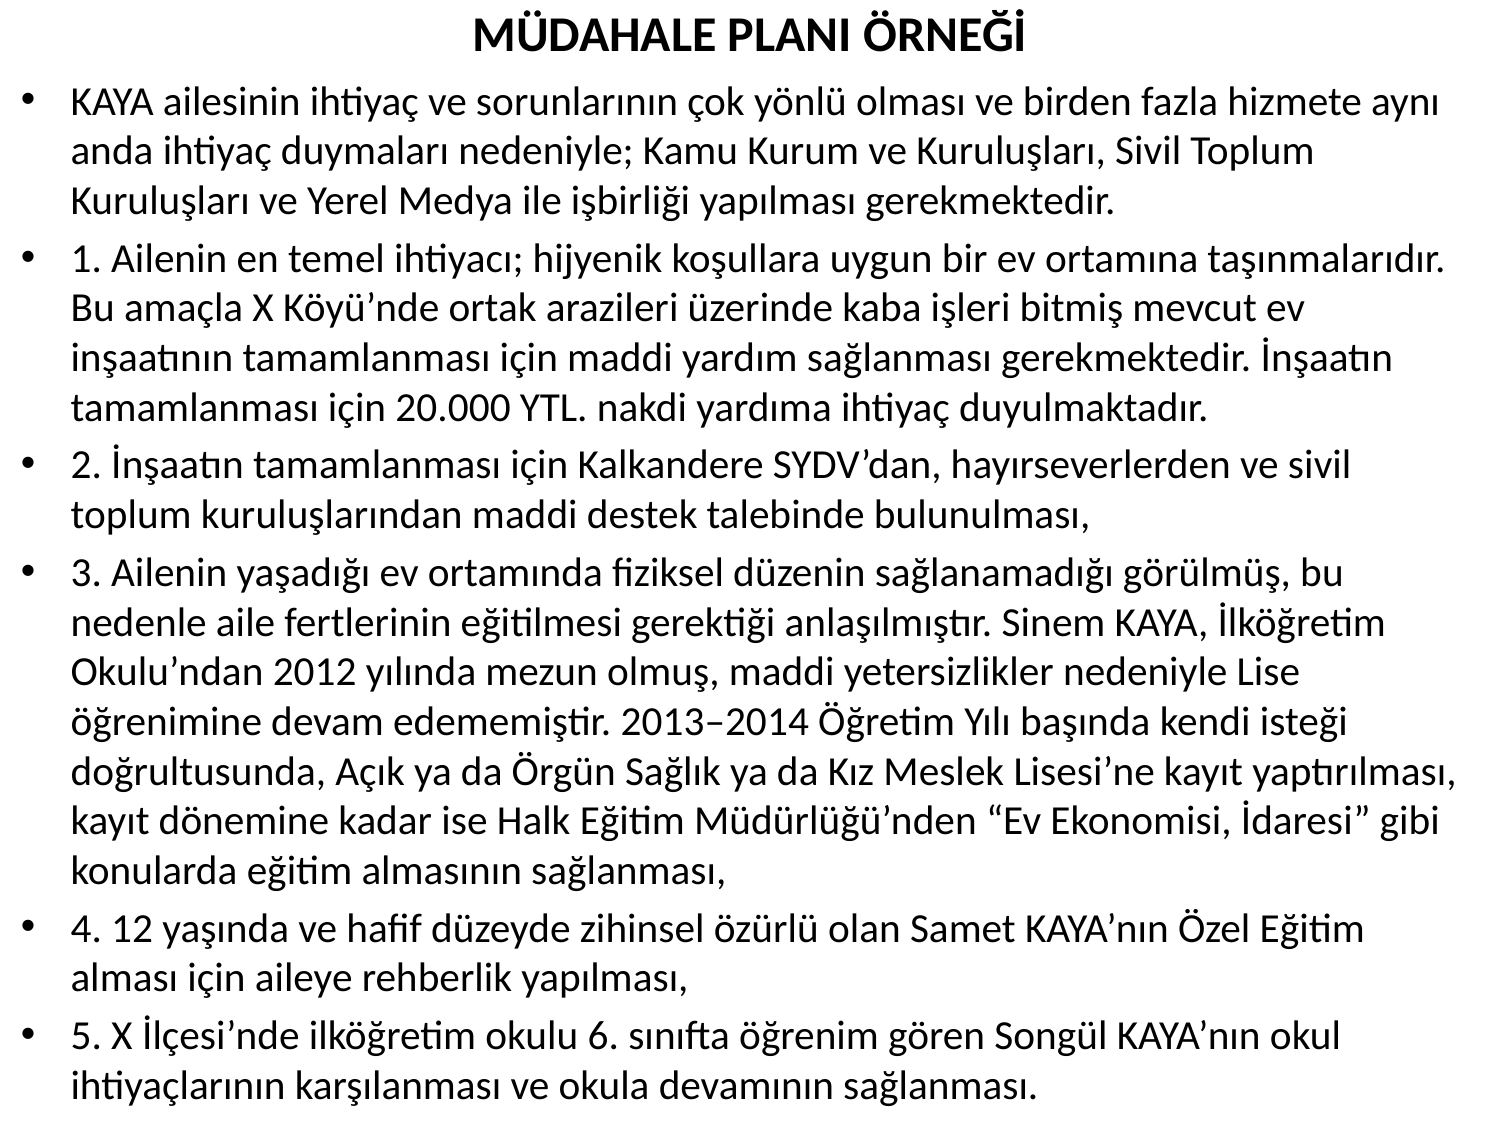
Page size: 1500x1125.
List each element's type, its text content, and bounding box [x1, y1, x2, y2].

title MÜDAHALE PLANI ÖRNEĞİ [75, 0, 1425, 66]
list KAYA ailesinin ihtiyaç ve sorunlarının çok yönlü olması ve birden fazla hizmete aynı anda ihtiyaç duymaları nedeniyle; Kamu Kurum ve Kuruluşları, Sivil Toplum Kuruluşları ve Yerel Medya ile işbirliği yapılması gerekmektedir. 1. Ailenin en temel ihtiyacı; hijyenik koşullara uygun bir ev ortamına taşınmalarıdır. Bu amaçla X Köyü’nde ortak arazileri üzerinde kaba işleri bitmiş mevcut ev inşaatının tamamlanması için maddi yardım sağlanması gerekmektedir. İnşaatın tamamlanması için 20.000 YTL. nakdi yardıma ihtiyaç duyulmaktadır. 2. İnşaatın tamamlanması için Kalkandere SYDV’dan, hayırseverlerden ve sivil toplum kuruluşlarından maddi destek talebinde bulunulması, 3. Ailenin yaşadığı ev ortamında fiziksel düzenin sağlanamadığı görülmüş, bu nedenle aile fertlerinin eğitilmesi gerektiği anlaşılmıştır. Sinem KAYA, İlköğretim Okulu’ndan 2012 yılında mezun olmuş, maddi yetersizlikler nedeniyle Lise öğrenimine devam edememiştir. 2013–2014 Öğretim Yılı başında kendi isteği doğrultusunda, Açık ya da Örgün Sağlık ya da Kız Meslek Lisesi’ne kayıt yaptırılması, kayıt dönemine kadar ise Halk Eğitim Müdürlüğü’nden “Ev Ekonomisi, İdaresi” gibi konularda eğitim almasının sağlanması, 4. 12 yaşında ve hafif düzeyde zihinsel özürlü olan Samet KAYA’nın Özel Eğitim alması için aileye rehberlik yapılması, 5. X İlçesi’nde ilköğretim okulu 6. sınıfta öğrenim gören Songül KAYA’nın okul ihtiyaçlarının karşılanması ve okula devamının sağlanması. [5, 66, 1489, 1125]
